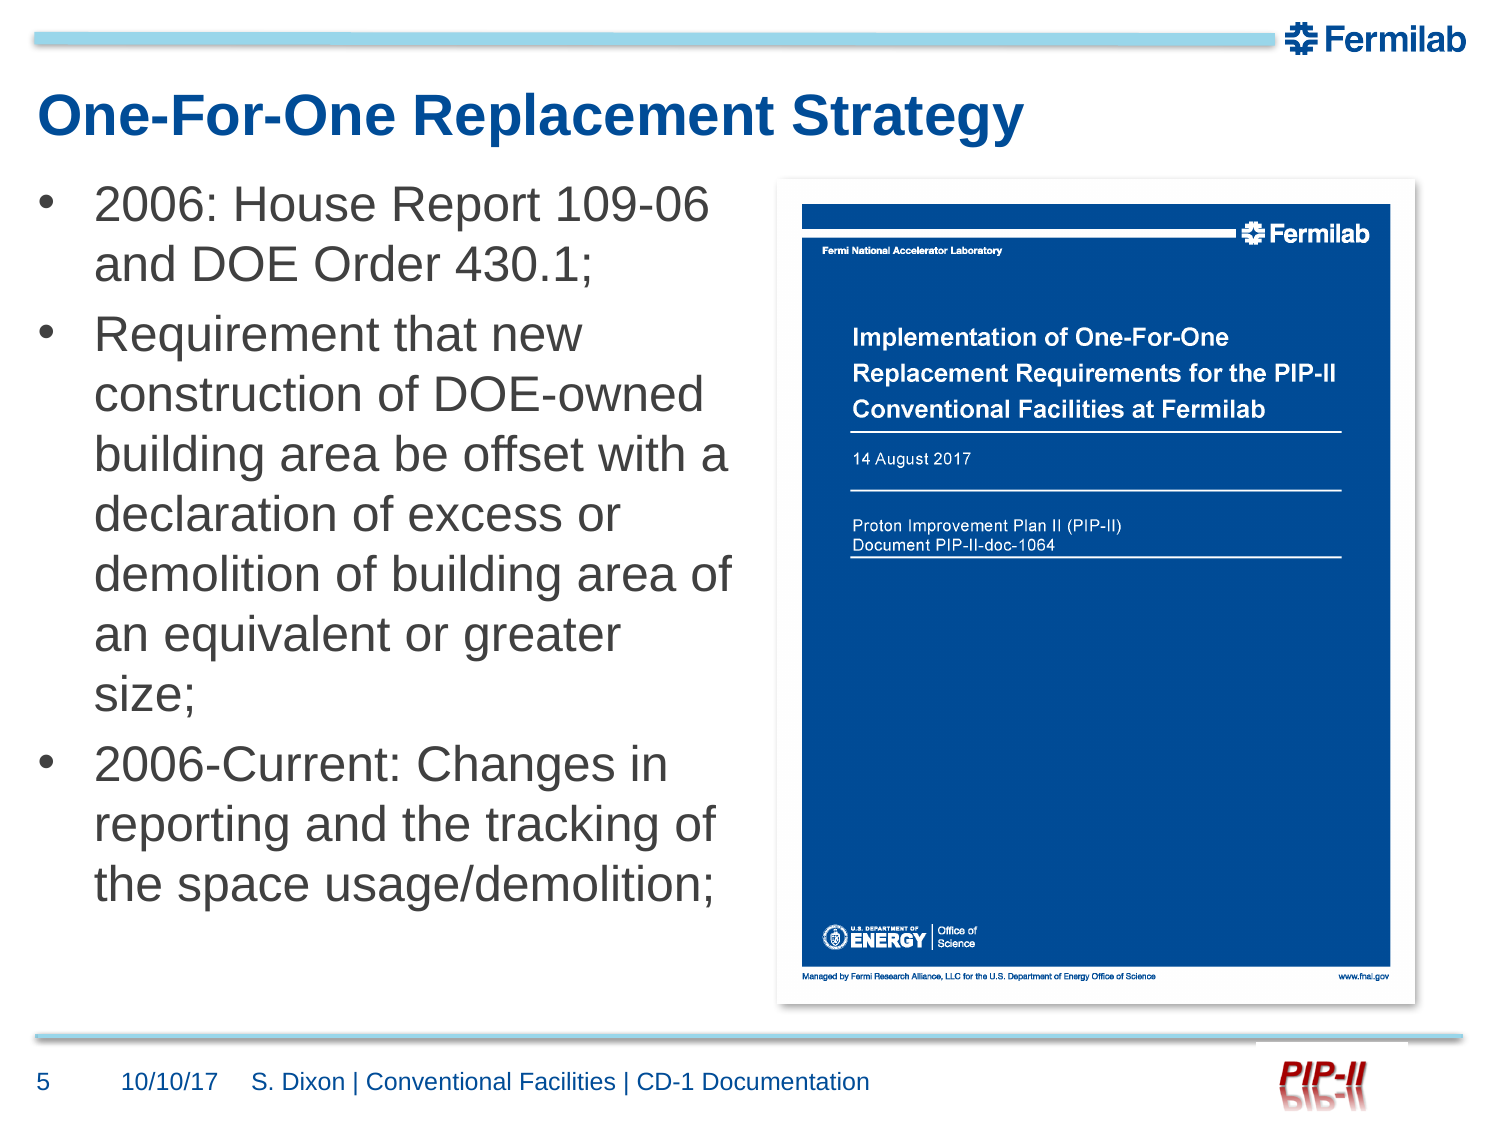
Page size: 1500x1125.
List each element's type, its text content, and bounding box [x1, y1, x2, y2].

picture [1256, 1042, 1408, 1125]
list 2006: House Report 109-06 and DOE Order 430.1; Requirement that new construction of DOE-owned building area be offset with a declaration of excess or demolition of building area of an equivalent or greater size; 2006-Current: Changes in reporting and the tracking of the space usage/demolition; [37, 171, 737, 990]
picture [1285, 22, 1466, 55]
footer S. Dixon | Conventional Facilities | CD-1 Documentation [251, 1065, 1161, 1105]
slide_number 5 [36, 1065, 105, 1105]
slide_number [120, 1065, 232, 1106]
title One-For-One Replacement Strategy [37, 76, 1463, 147]
picture [777, 178, 1415, 1004]
